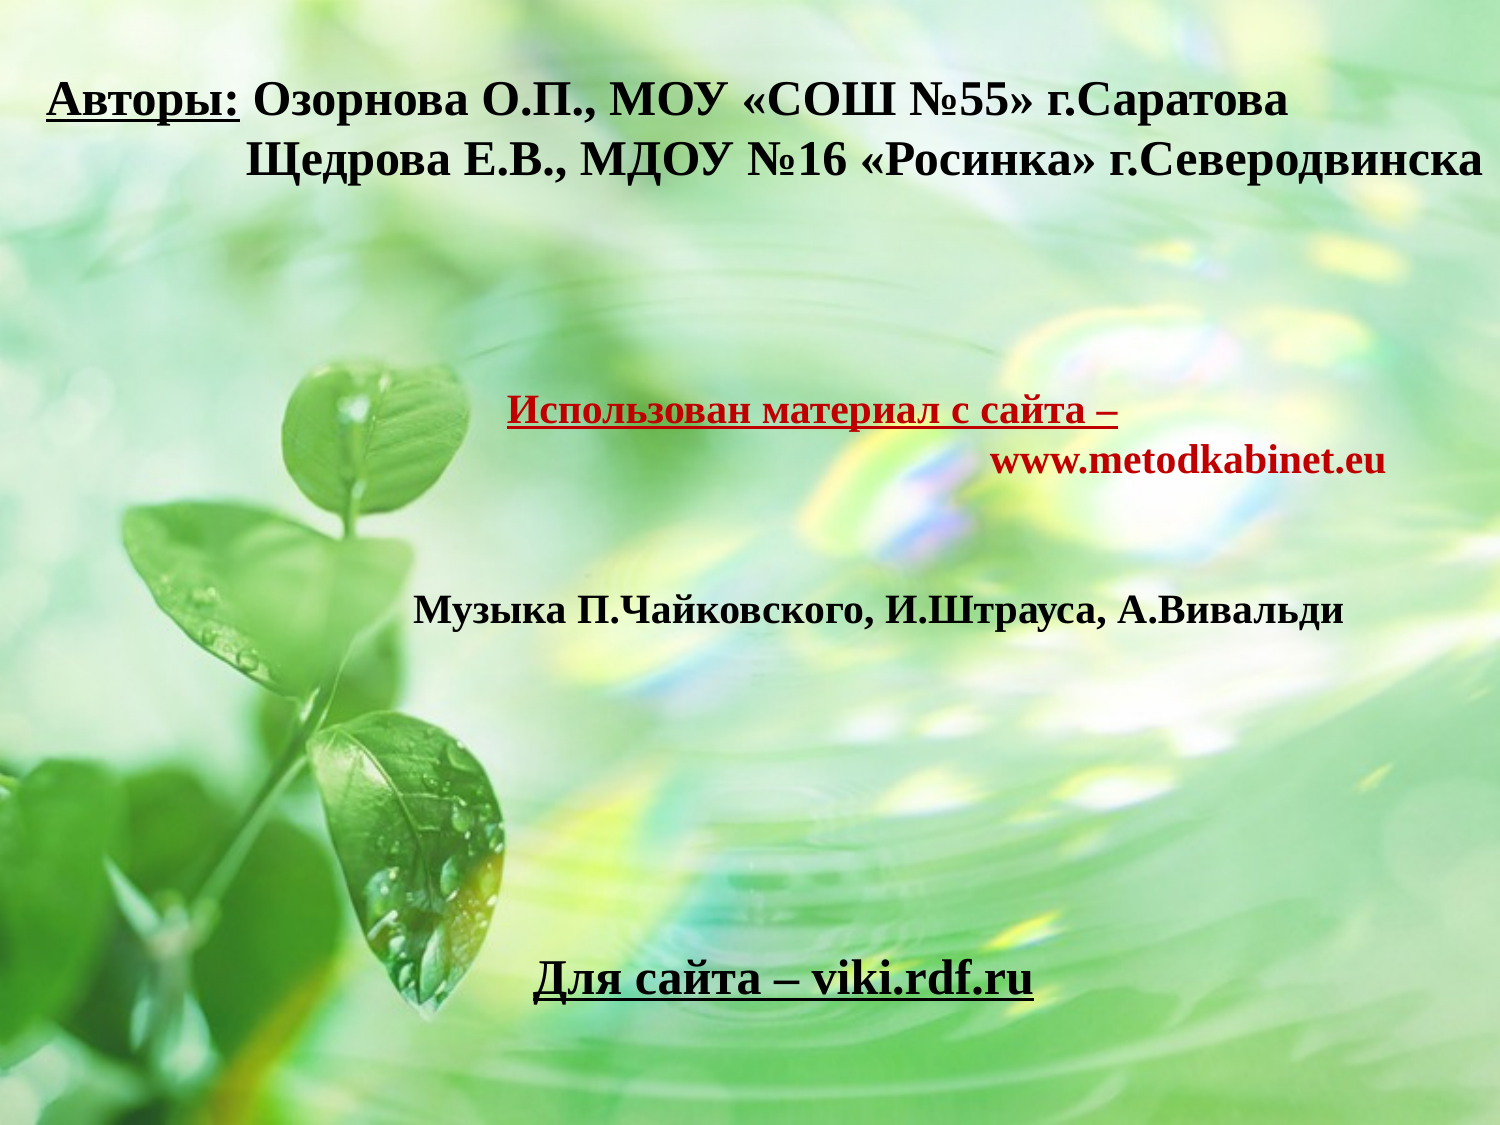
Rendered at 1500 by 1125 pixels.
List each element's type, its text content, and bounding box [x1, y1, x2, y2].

picture [0, 0, 1500, 1125]
text_box Для сайта – viki.rdf.ru [518, 937, 1050, 1013]
text_box Авторы: Озорнова О.П., МОУ «СОШ №55» г.Саратова Щедрова Е.В., МДОУ №16 «Росинка» г.Северодвинска [31, 58, 1499, 194]
text_box Музыка П.Чайковского, И.Штрауса, А.Вивальди [398, 574, 1454, 639]
text_box Использован материал с сайта – www.metodkabinet.eu [492, 374, 1407, 490]
